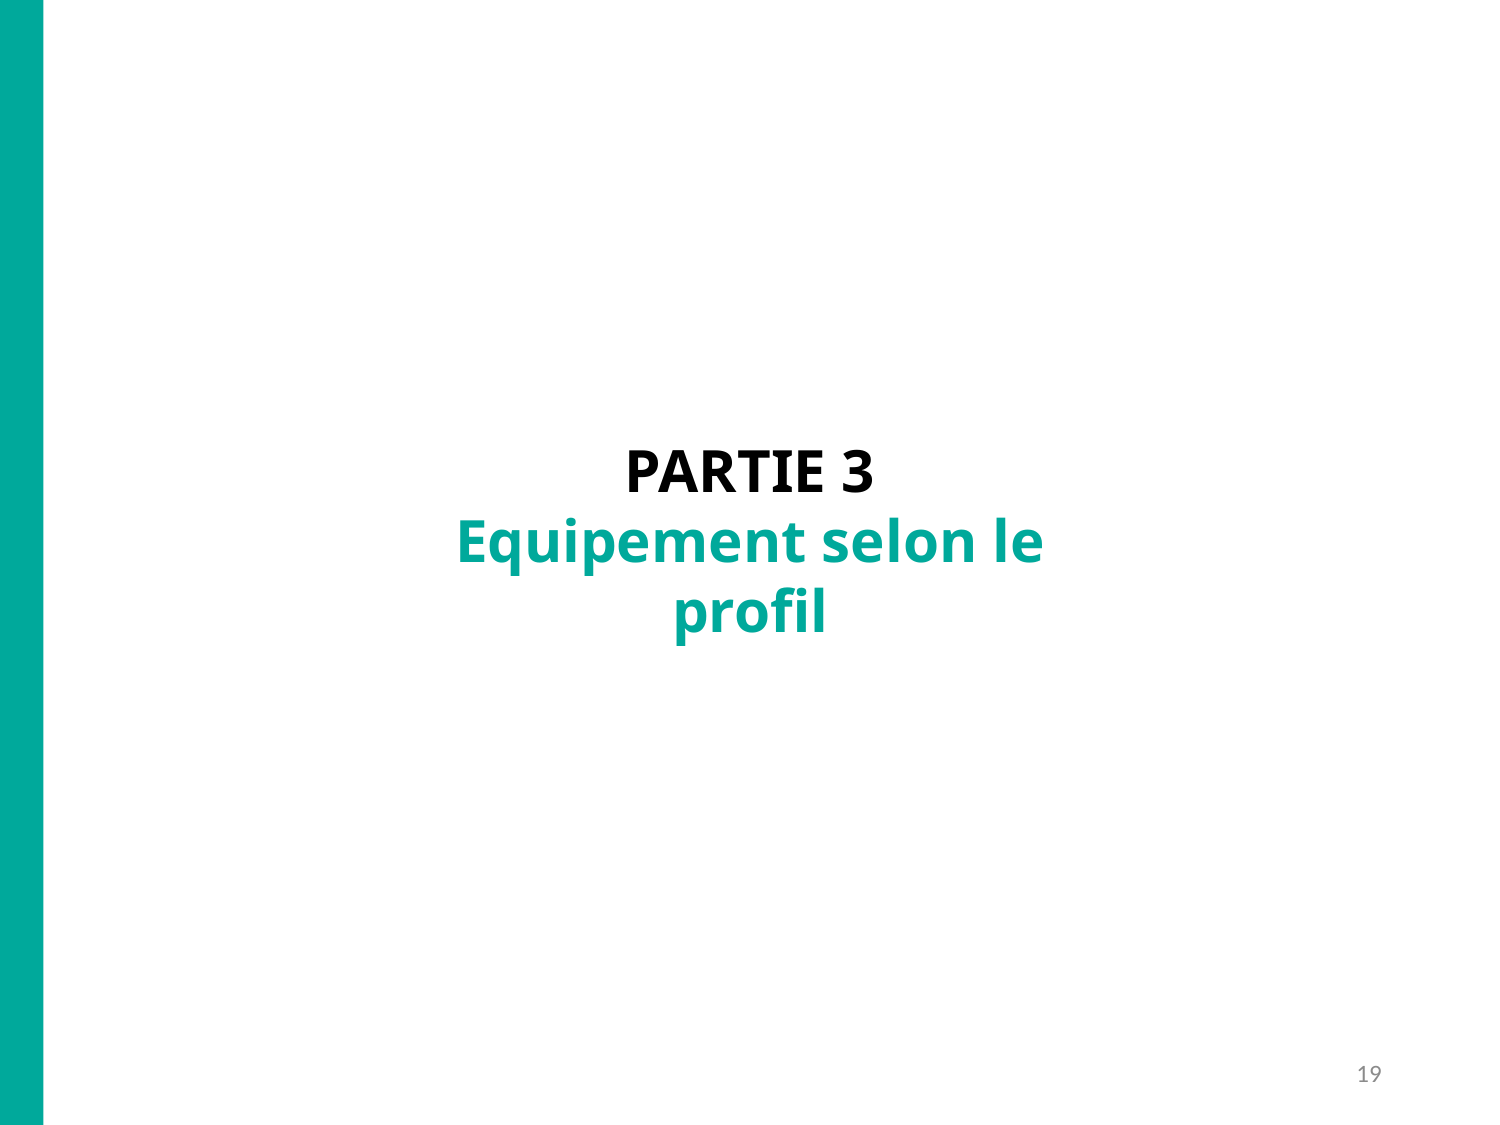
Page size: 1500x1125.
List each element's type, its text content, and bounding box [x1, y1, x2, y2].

slide_number 19 [1059, 1042, 1397, 1103]
text_box [0, 0, 44, 1125]
text_box PARTIE 3 Equipement selon le profil [370, 426, 1130, 652]
